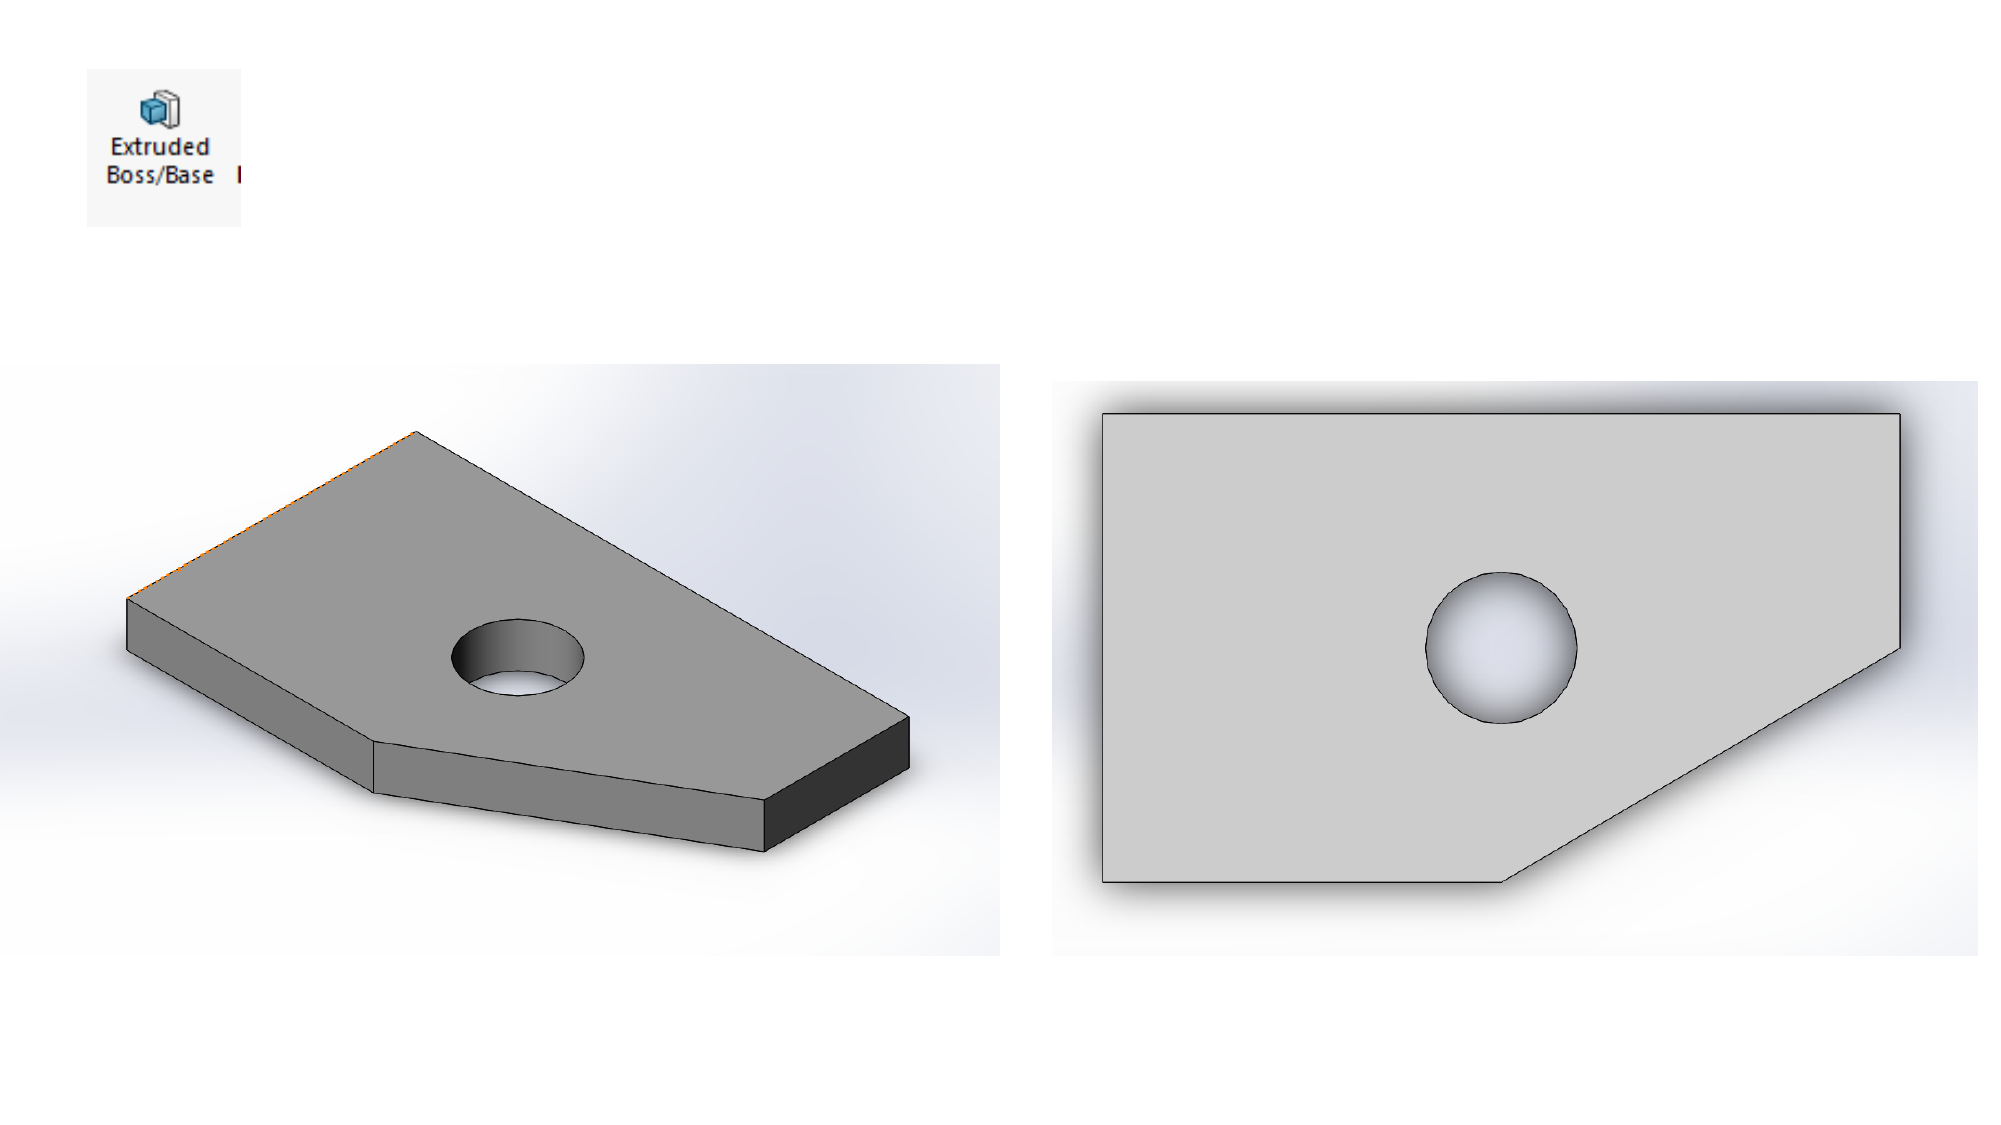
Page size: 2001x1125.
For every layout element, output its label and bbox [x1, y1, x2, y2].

picture [87, 69, 241, 228]
picture [1052, 381, 1978, 956]
picture [0, 364, 1000, 956]
